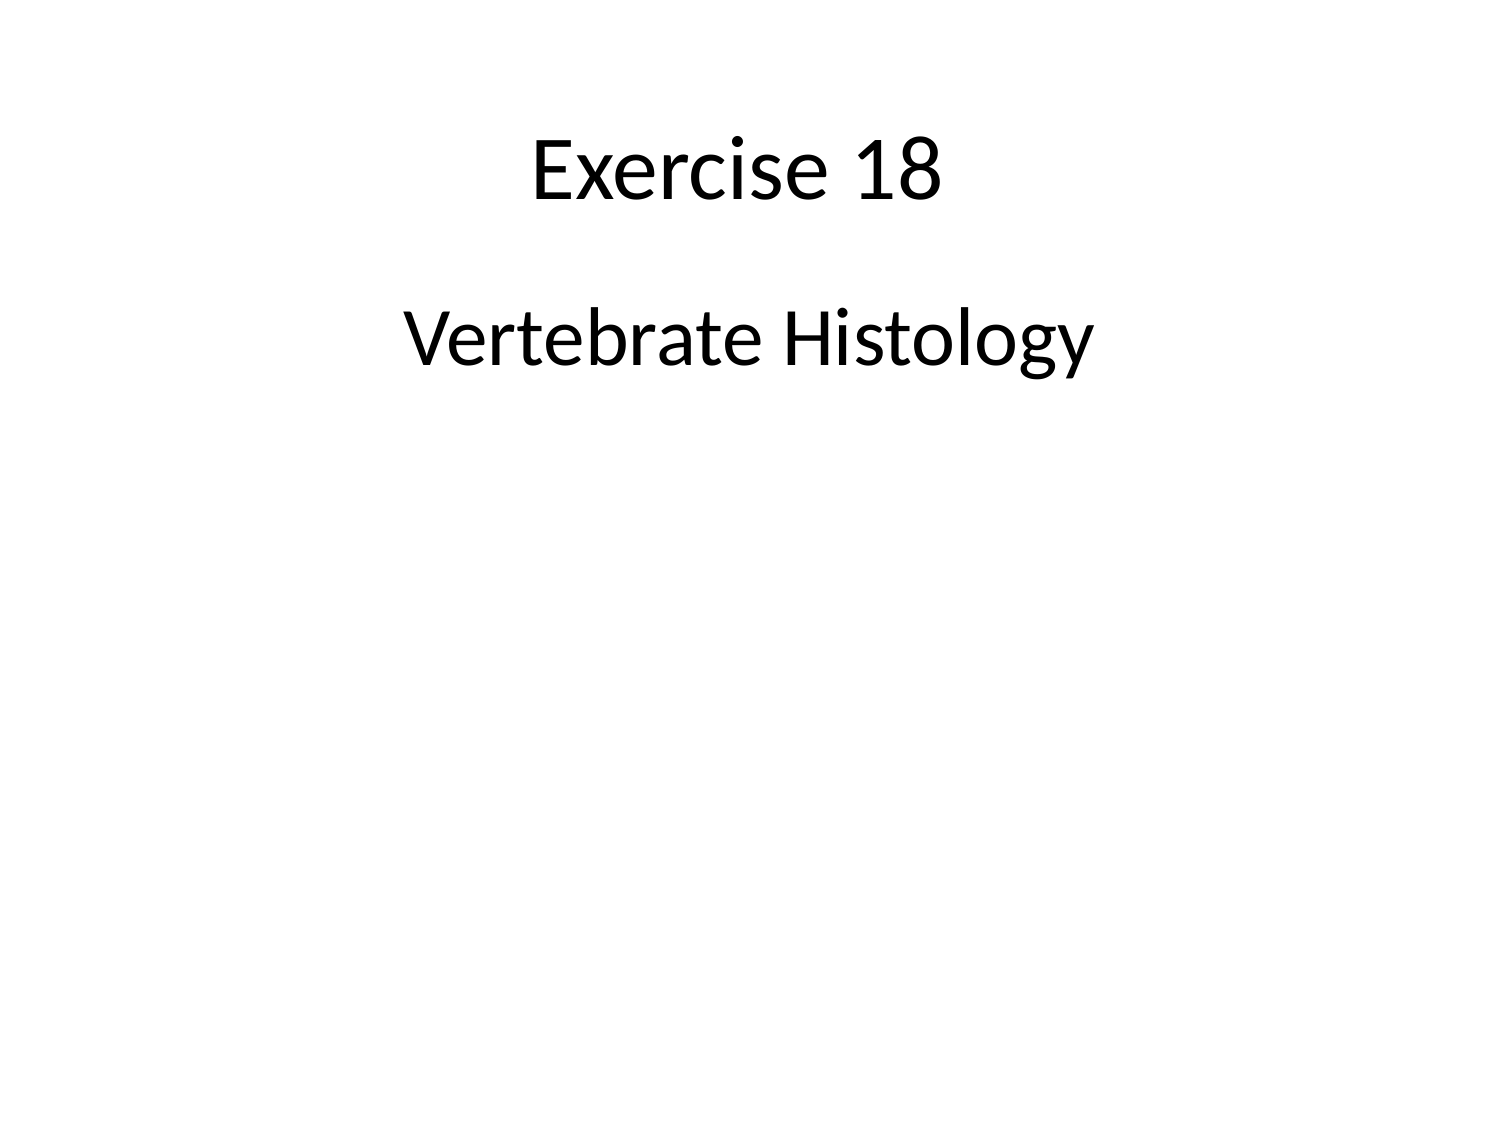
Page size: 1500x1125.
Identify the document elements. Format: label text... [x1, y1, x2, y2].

title Exercise 18 [99, 87, 1375, 238]
text_box Vertebrate Histology [87, 275, 1413, 988]
